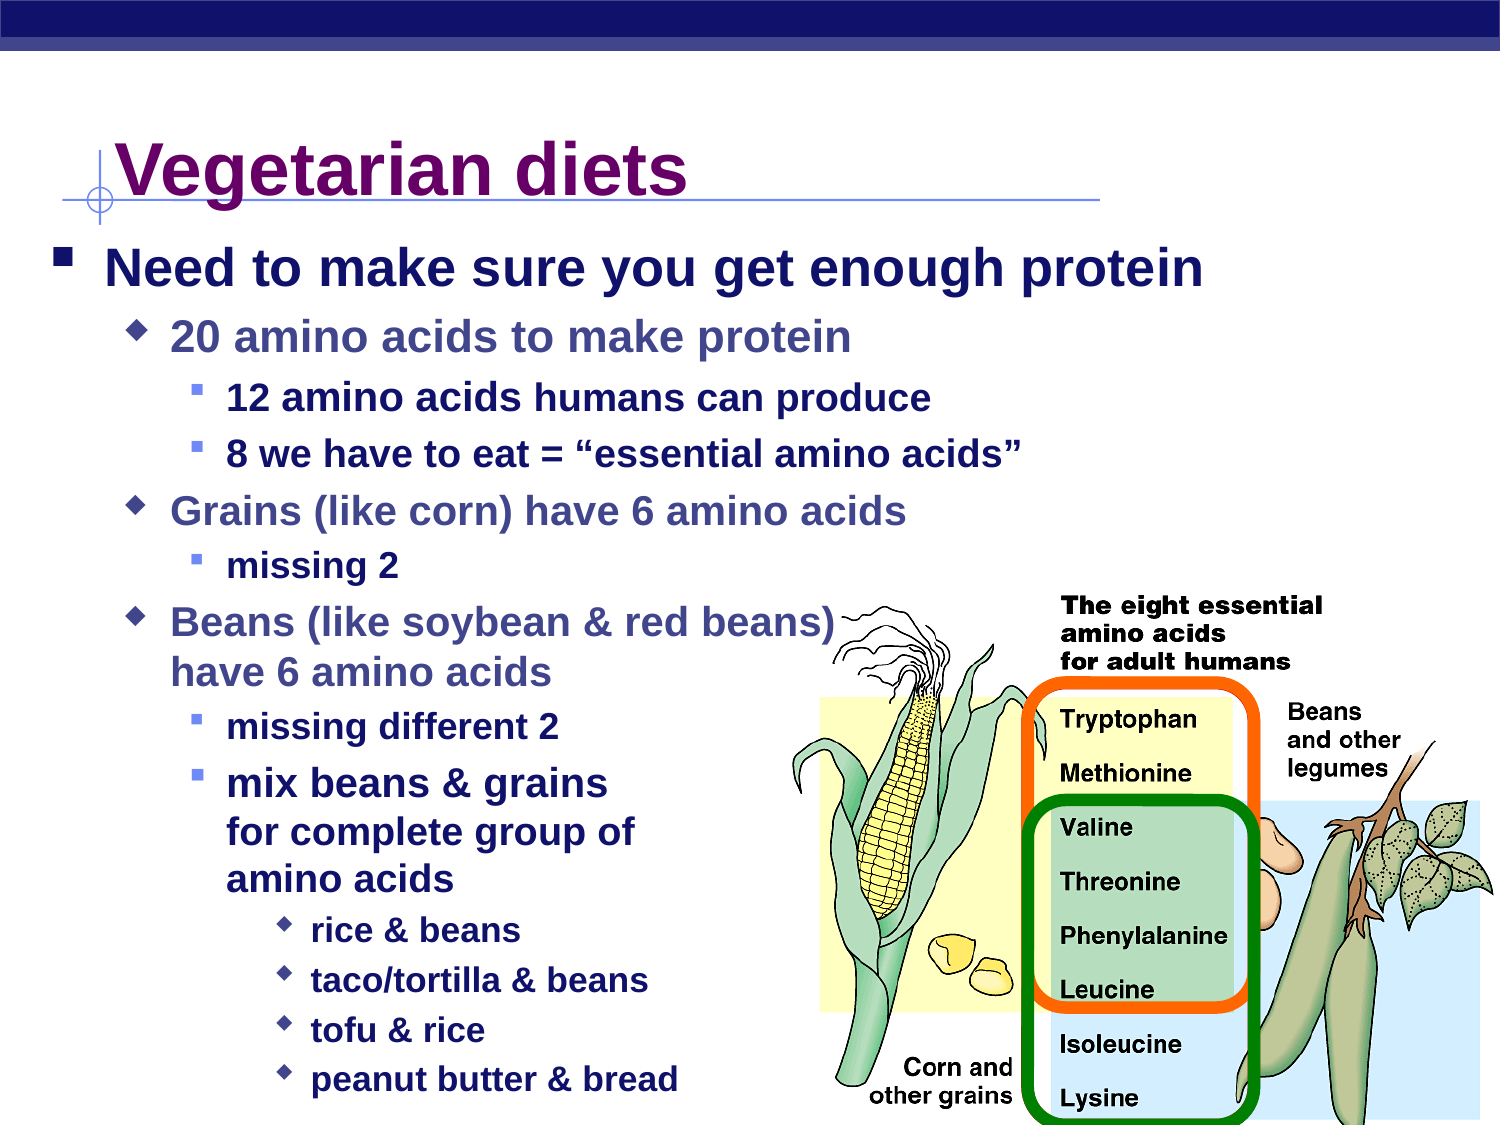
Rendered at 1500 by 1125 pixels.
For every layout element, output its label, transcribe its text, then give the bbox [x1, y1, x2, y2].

title Vegetarian diets [99, 112, 1376, 224]
list Need to make sure you get enough protein 20 amino acids to make protein 12 amino acids humans can produce 8 we have to eat = “essential amino acids” Grains (like corn) have 6 amino acids missing 2 Beans (like soybean & red beans) have 6 amino acids missing different 2 mix beans & grains for complete group of amino acids rice & beans taco/tortilla & beans tofu & rice peanut butter & bread [32, 224, 1500, 1125]
picture [784, 594, 1500, 1125]
